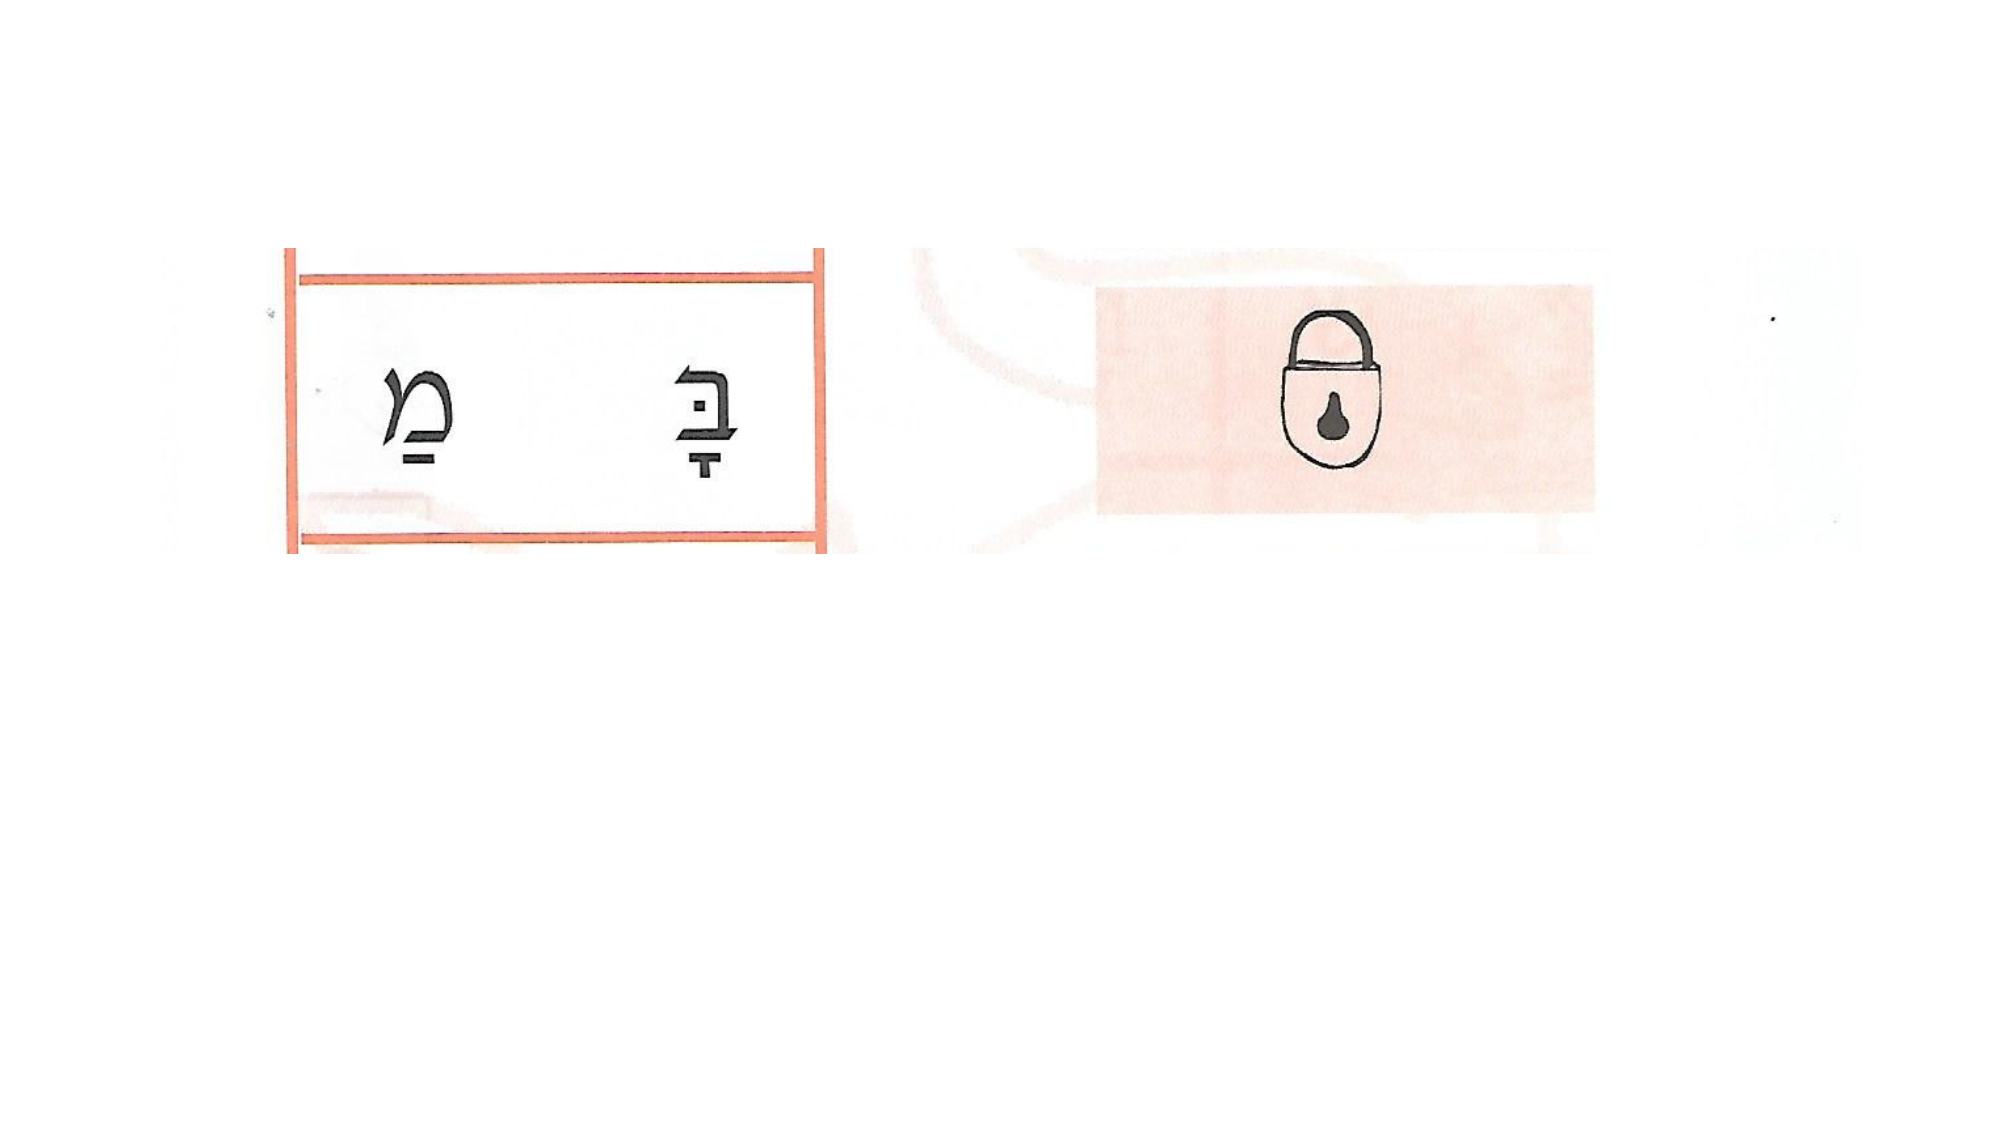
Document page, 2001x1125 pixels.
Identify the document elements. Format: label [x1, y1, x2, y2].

list [160, 248, 1862, 554]
